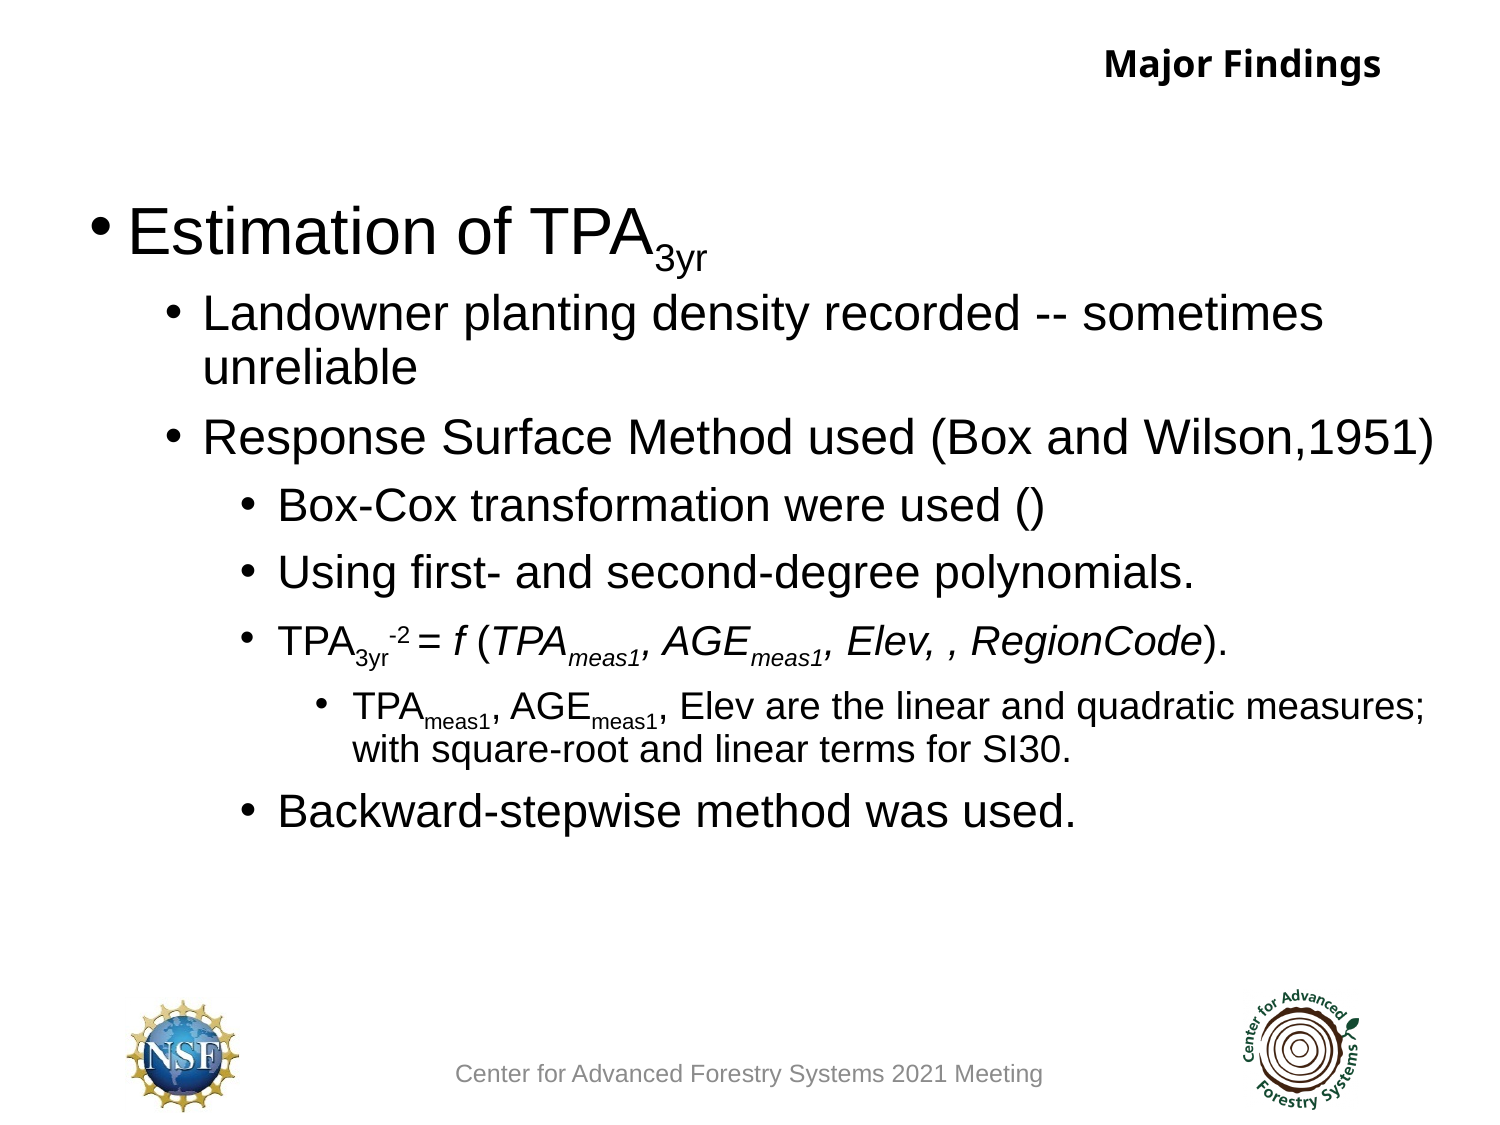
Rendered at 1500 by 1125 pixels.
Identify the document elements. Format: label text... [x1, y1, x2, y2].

picture [1243, 1000, 1359, 1110]
text_box [74, 224, 1425, 1000]
picture [125, 1000, 240, 1113]
text_box Center for Advanced Forestry Systems 2021 Meeting [412, 1042, 1088, 1103]
text_box Major Findings [1123, 32, 1397, 92]
text_box [74, 112, 1425, 224]
